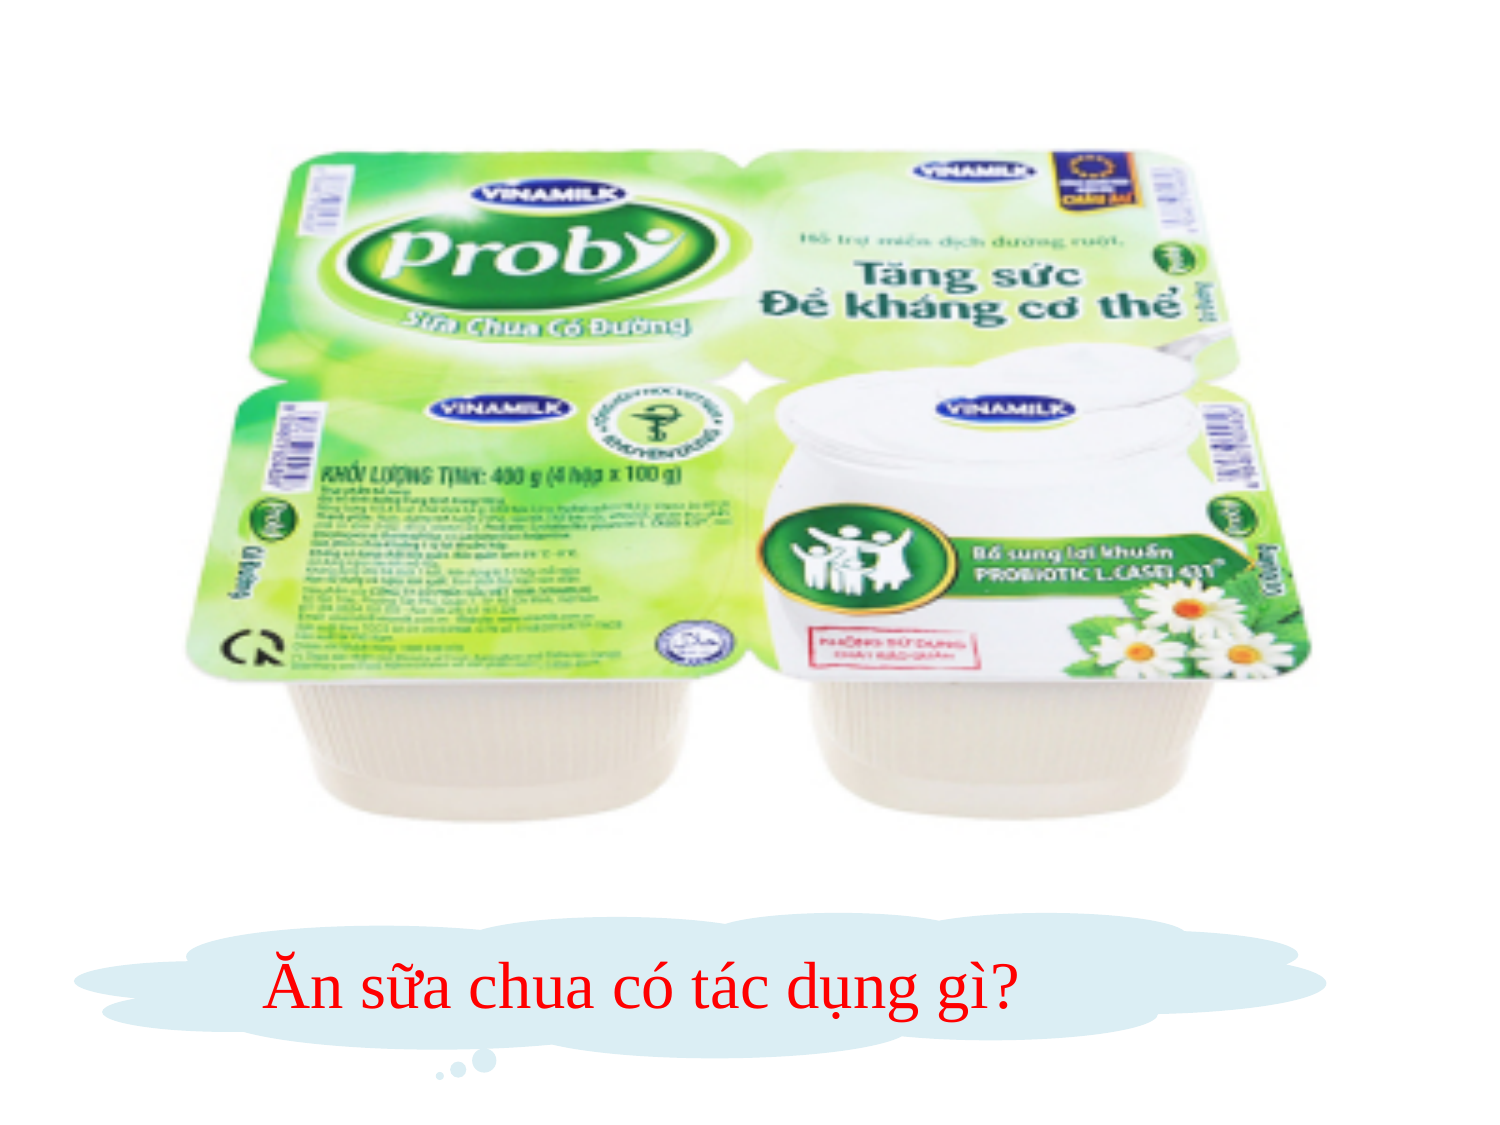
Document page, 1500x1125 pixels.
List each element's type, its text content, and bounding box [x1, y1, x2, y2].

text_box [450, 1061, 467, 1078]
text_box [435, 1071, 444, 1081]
text_box Ăn sữa chua có tác dụng gì? [73, 963, 1315, 1073]
picture [150, 0, 1350, 985]
